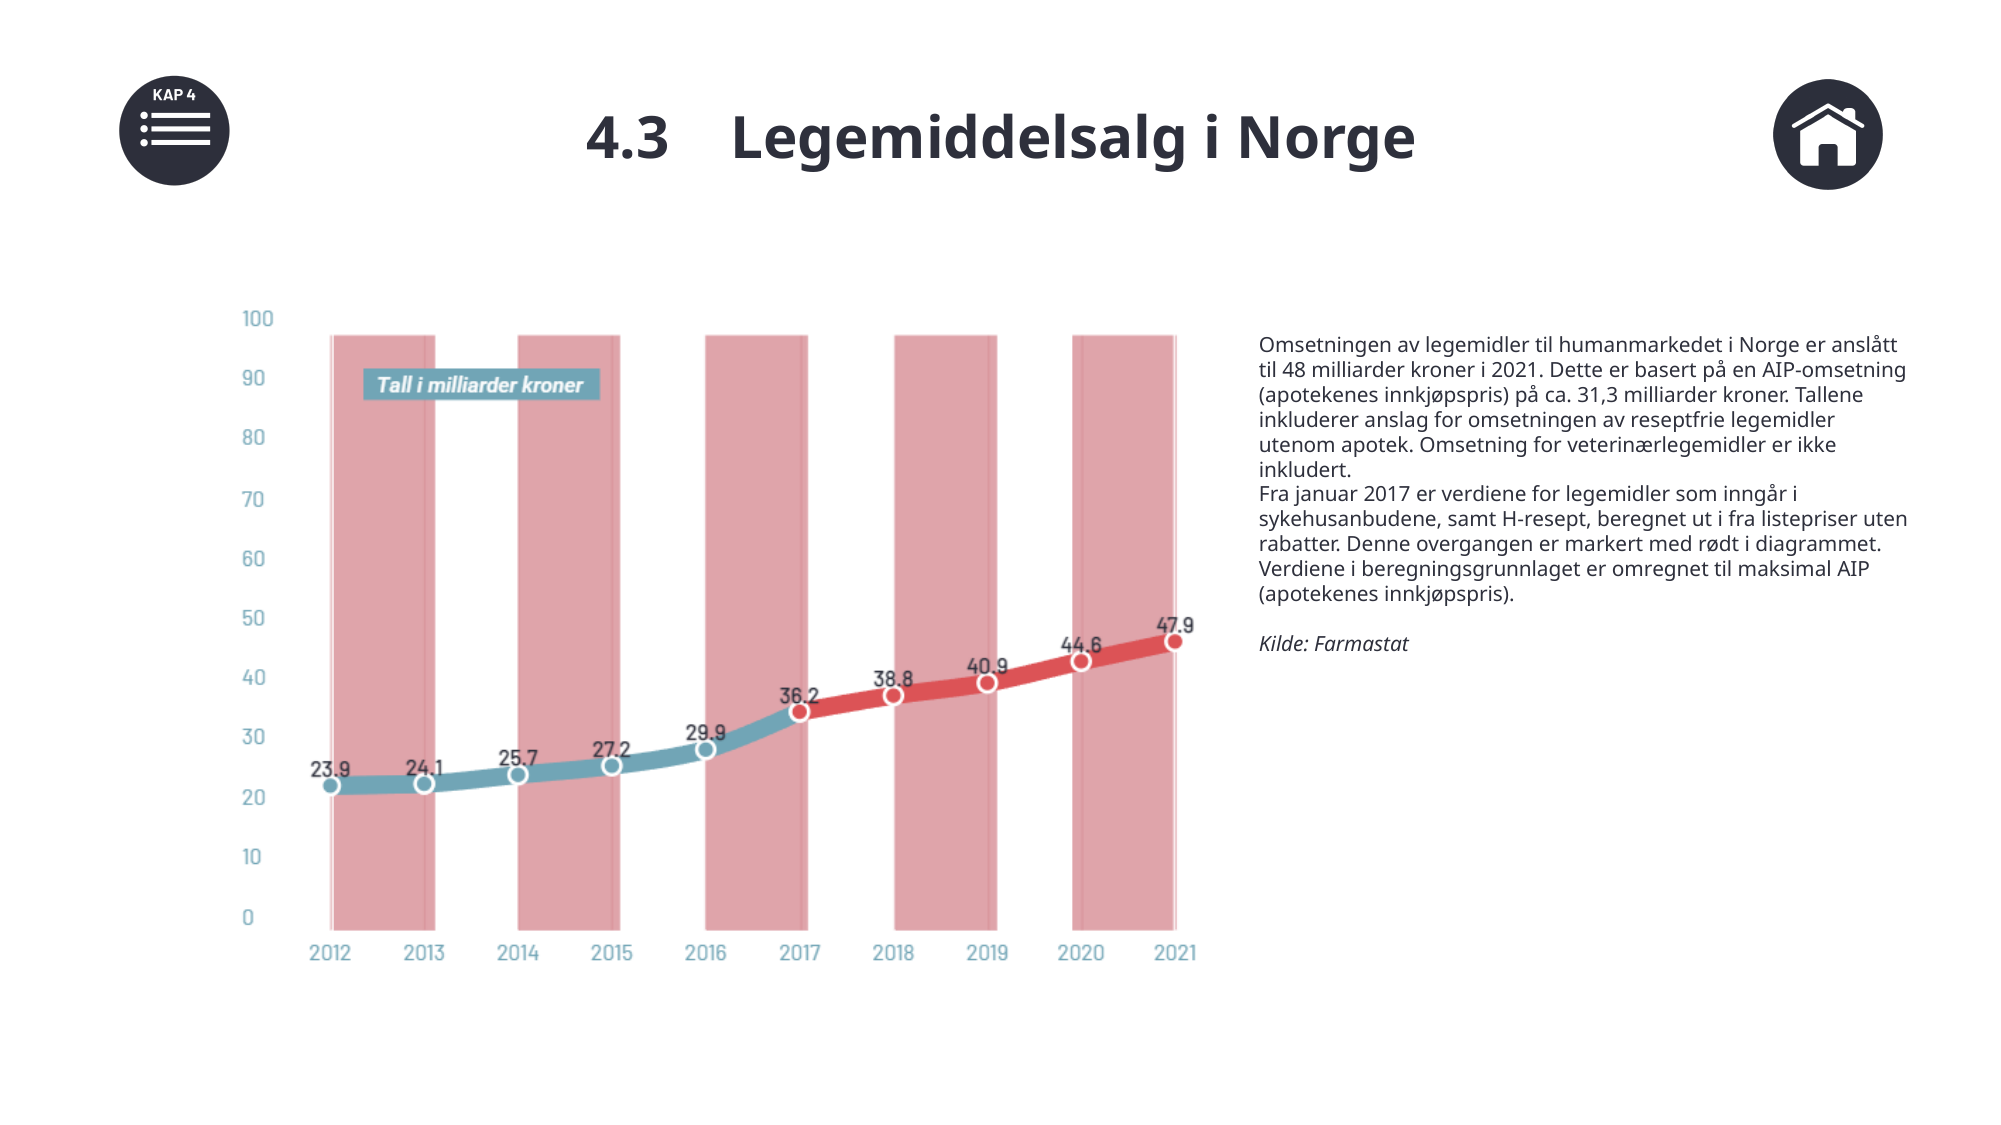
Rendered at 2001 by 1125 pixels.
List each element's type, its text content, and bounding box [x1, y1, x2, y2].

picture [102, 61, 249, 200]
text_box 4.3 Legemiddelsalg i Norge [313, 93, 1691, 178]
text_box Omsetningen av legemidler til humanmarkedet i Norge er anslått til 48 milliarder kroner i 2021. Dette er basert på en AIP-omsetning (apotekenes innkjøpspris) på ca. 31,3 milliarder kroner. Tallene inkluderer anslag for omsetningen av reseptfrie legemidler utenom apotek. Omsetning for veterinærlegemidler er ikke inkludert. Fra januar 2017 er verdiene for legemidler som inngår i sykehusanbudene, samt H-resept, beregnet ut i fra listepriser uten rabatter. Denne overgangen er markert med rødt i diagrammet. Verdiene i beregningsgrunnlaget er omregnet til maksimal AIP (apotekenes innkjøpspris). Kilde: Farmastat [1244, 323, 1923, 664]
picture [1773, 79, 1883, 190]
picture [221, 291, 1225, 976]
